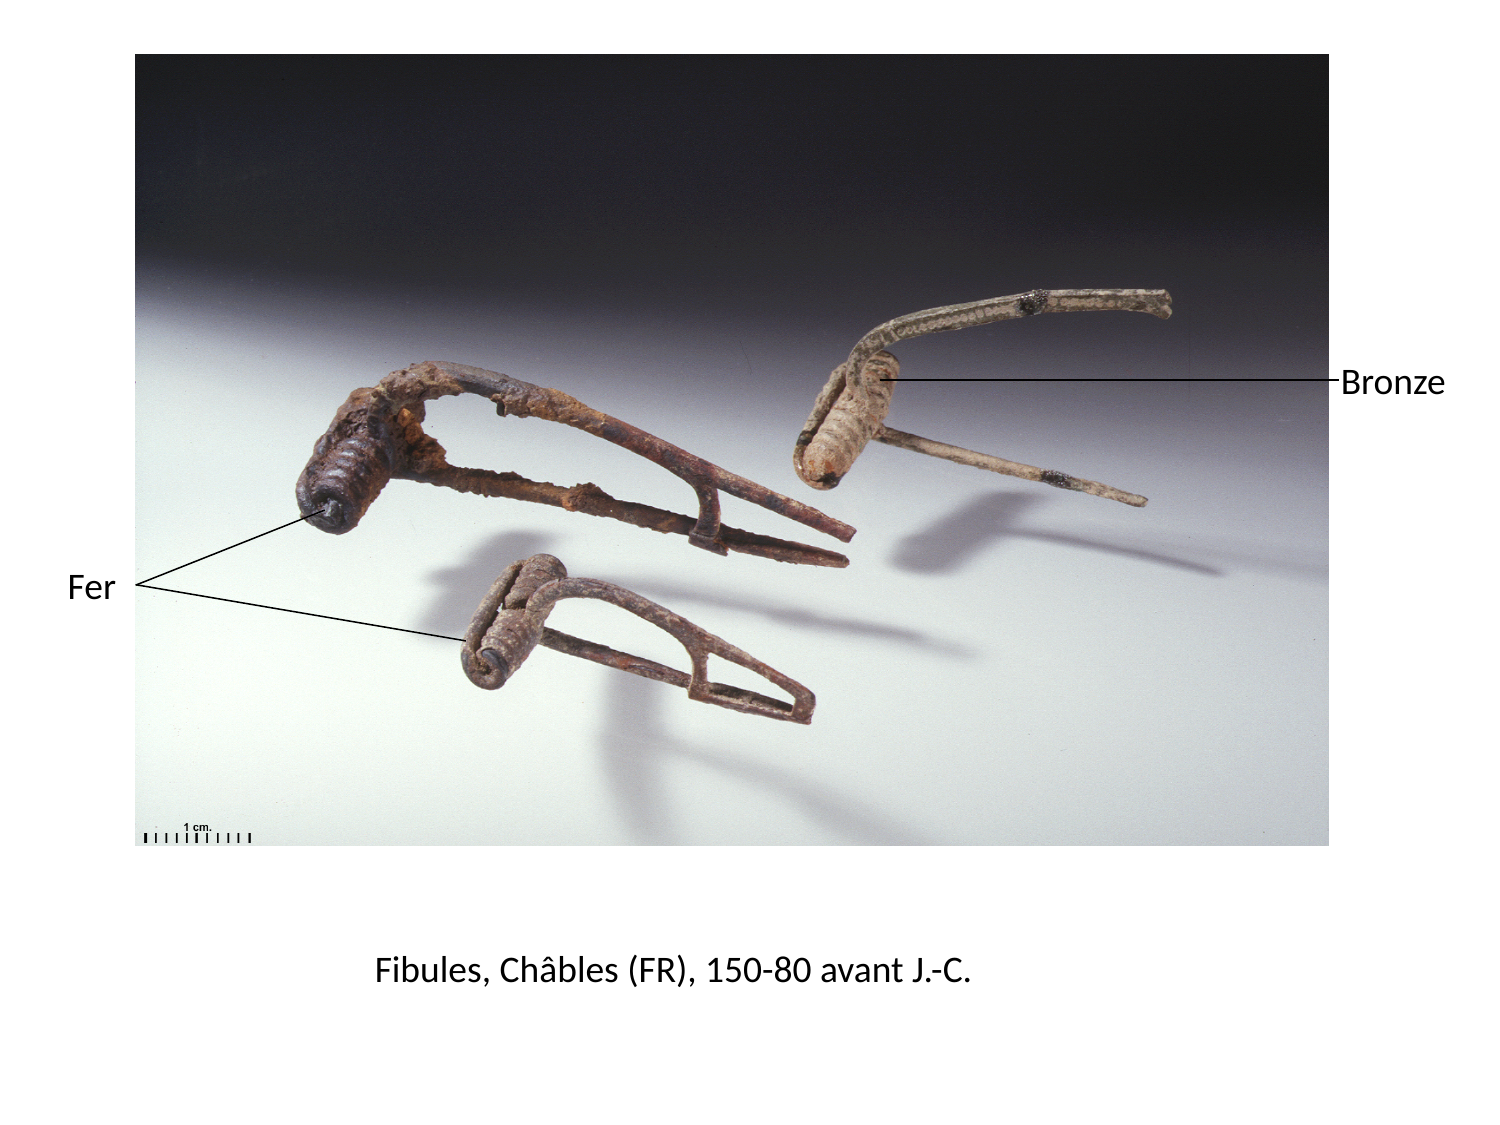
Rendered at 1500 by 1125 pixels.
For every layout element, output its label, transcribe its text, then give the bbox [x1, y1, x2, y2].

text_box Fibules, Châbles (FR), 150-80 avant J.-C. [360, 937, 1270, 998]
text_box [135, 509, 325, 584]
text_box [135, 584, 467, 642]
text_box Bronze [1334, 349, 1480, 410]
picture [135, 54, 1329, 846]
text_box Fer [53, 554, 129, 615]
